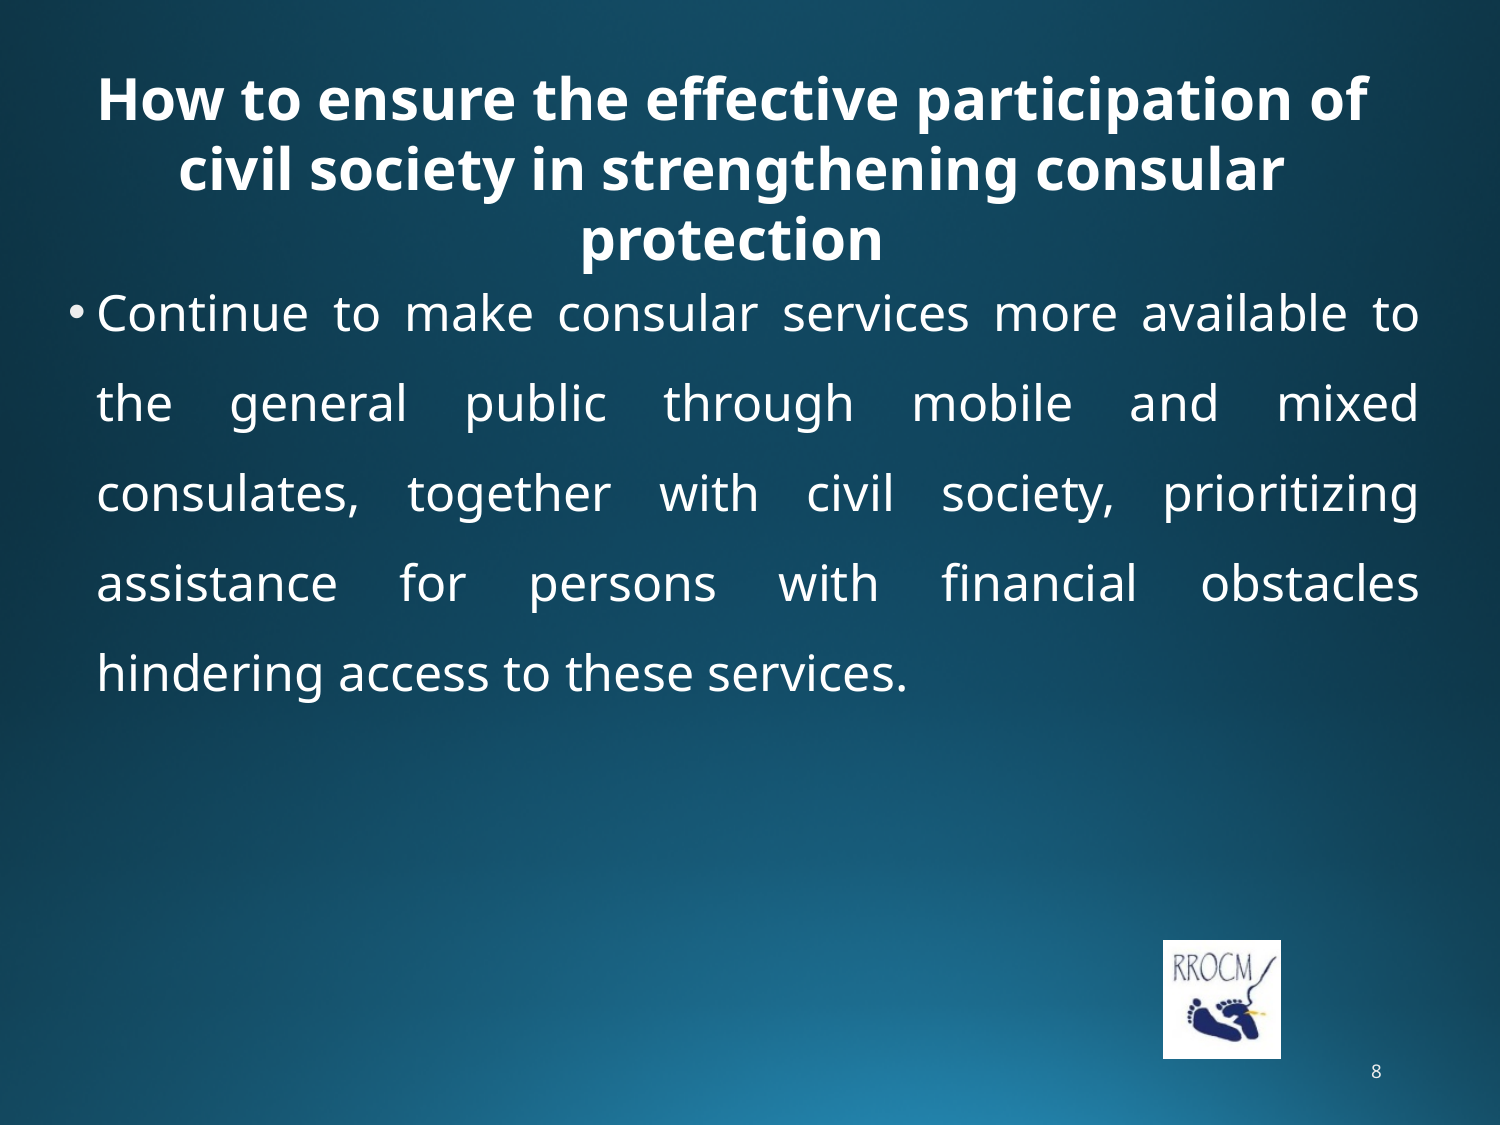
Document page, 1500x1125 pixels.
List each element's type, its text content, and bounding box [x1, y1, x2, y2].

list Continue to make consular services more available to the general public through mobile and mixed consulates, together with civil society, prioritizing assistance for persons with financial obstacles hindering access to these services. [53, 243, 1436, 1125]
picture [0, 0, 1500, 1125]
text_box How to ensure the effective participation of civil society in strengthening consular protection [53, 54, 1412, 280]
picture [1163, 940, 1281, 1059]
slide_number 8 [1059, 1042, 1397, 1103]
